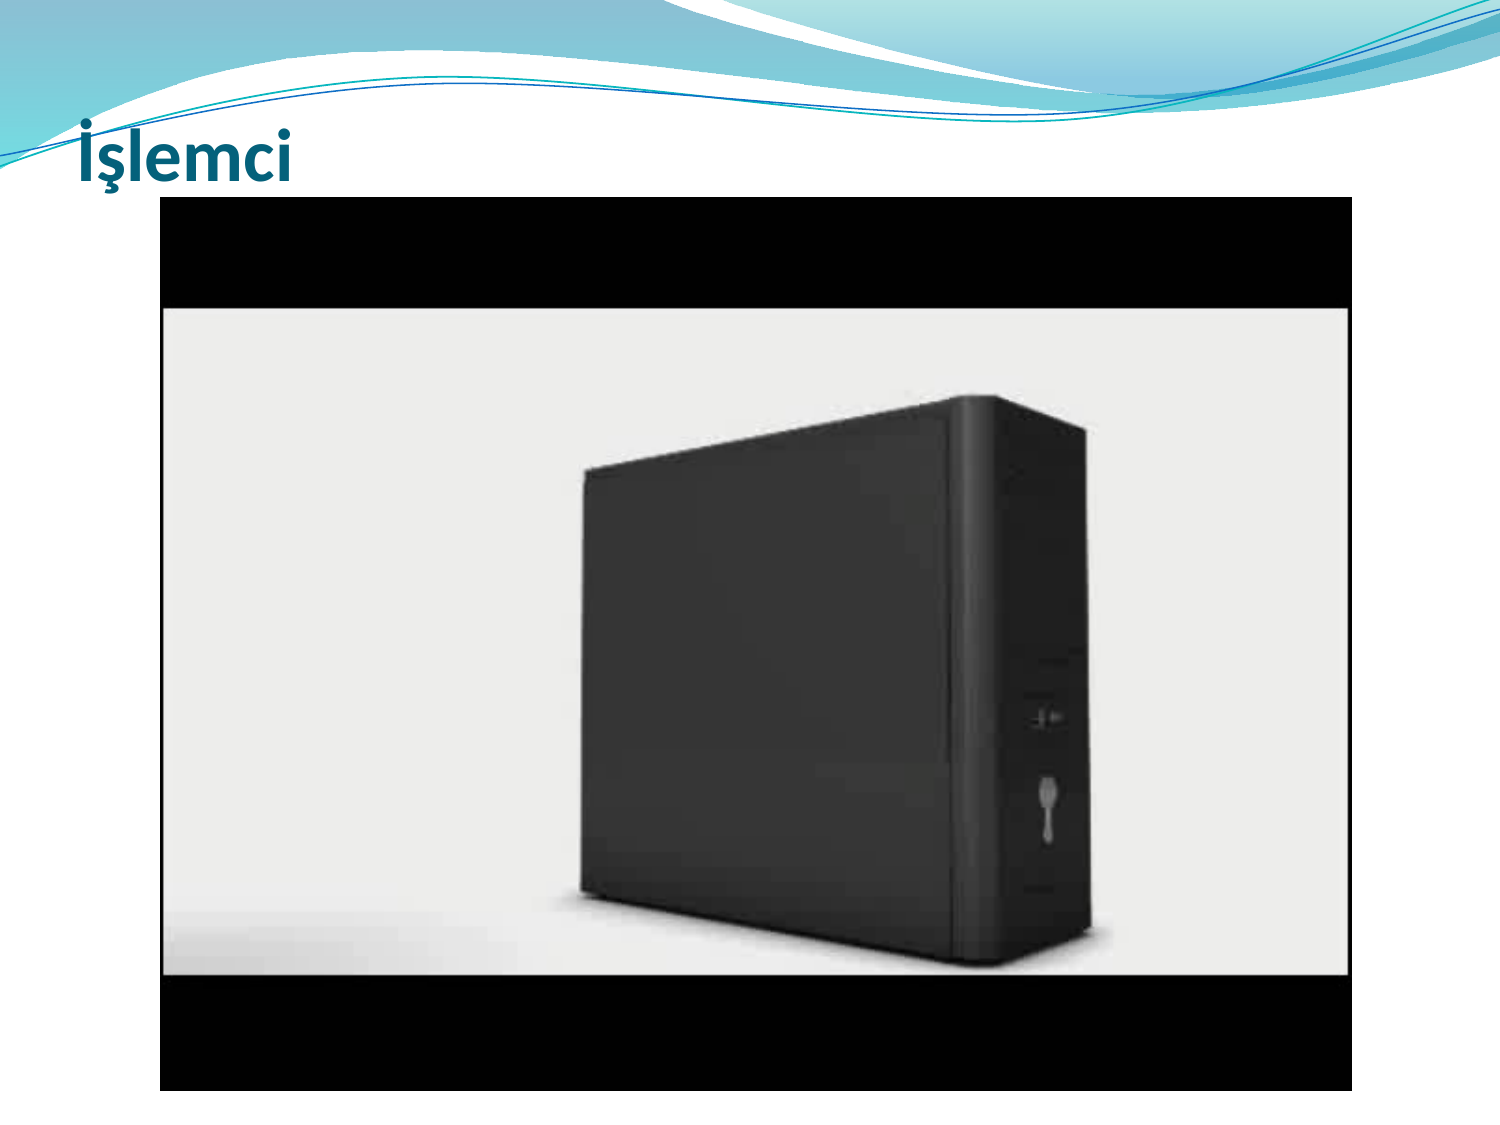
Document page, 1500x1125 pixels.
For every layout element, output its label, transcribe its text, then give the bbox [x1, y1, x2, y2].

title İşlemci [76, 54, 1427, 197]
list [159, 195, 1353, 1092]
